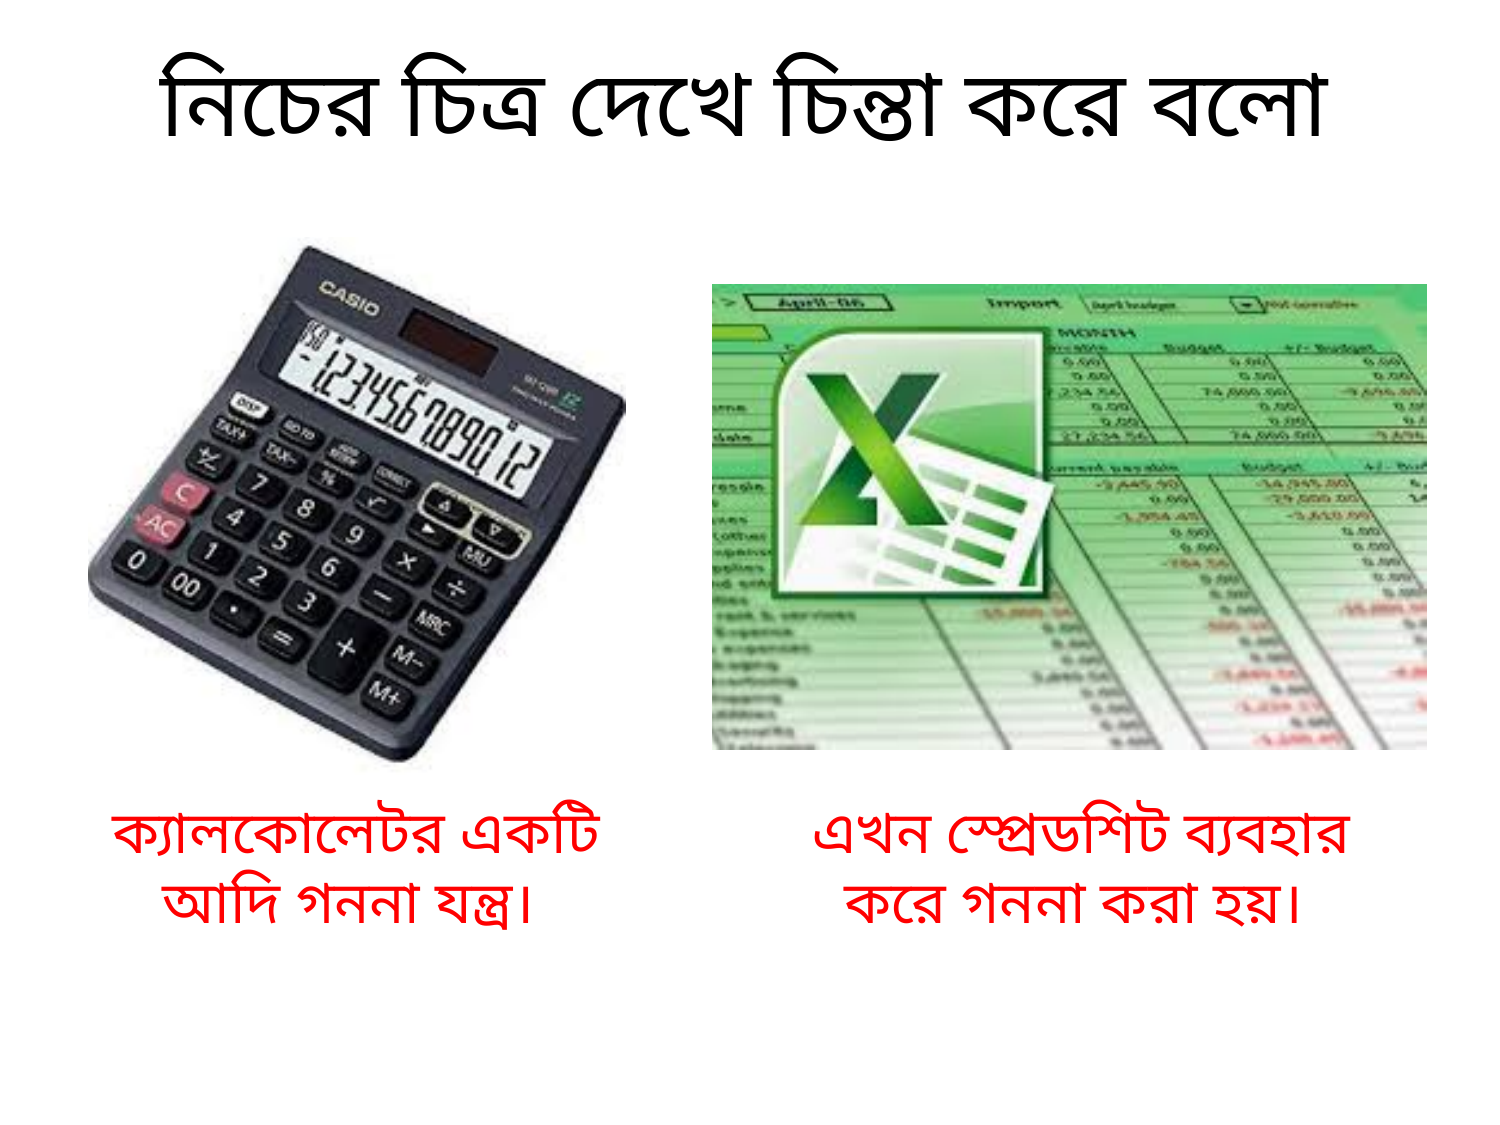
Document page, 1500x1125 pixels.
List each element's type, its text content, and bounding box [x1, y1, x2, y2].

text_box নিচের চিত্র দেখে চিন্তা করে বলো [87, 37, 1425, 163]
picture [87, 237, 626, 776]
picture [712, 284, 1427, 751]
text_box ক্যালকোলেটর একটি আদি গননা যন্ত্র। [62, 787, 650, 943]
text_box এখন স্প্রেডশিট ব্যবহার করে গননা করা হয়। [774, 787, 1388, 943]
